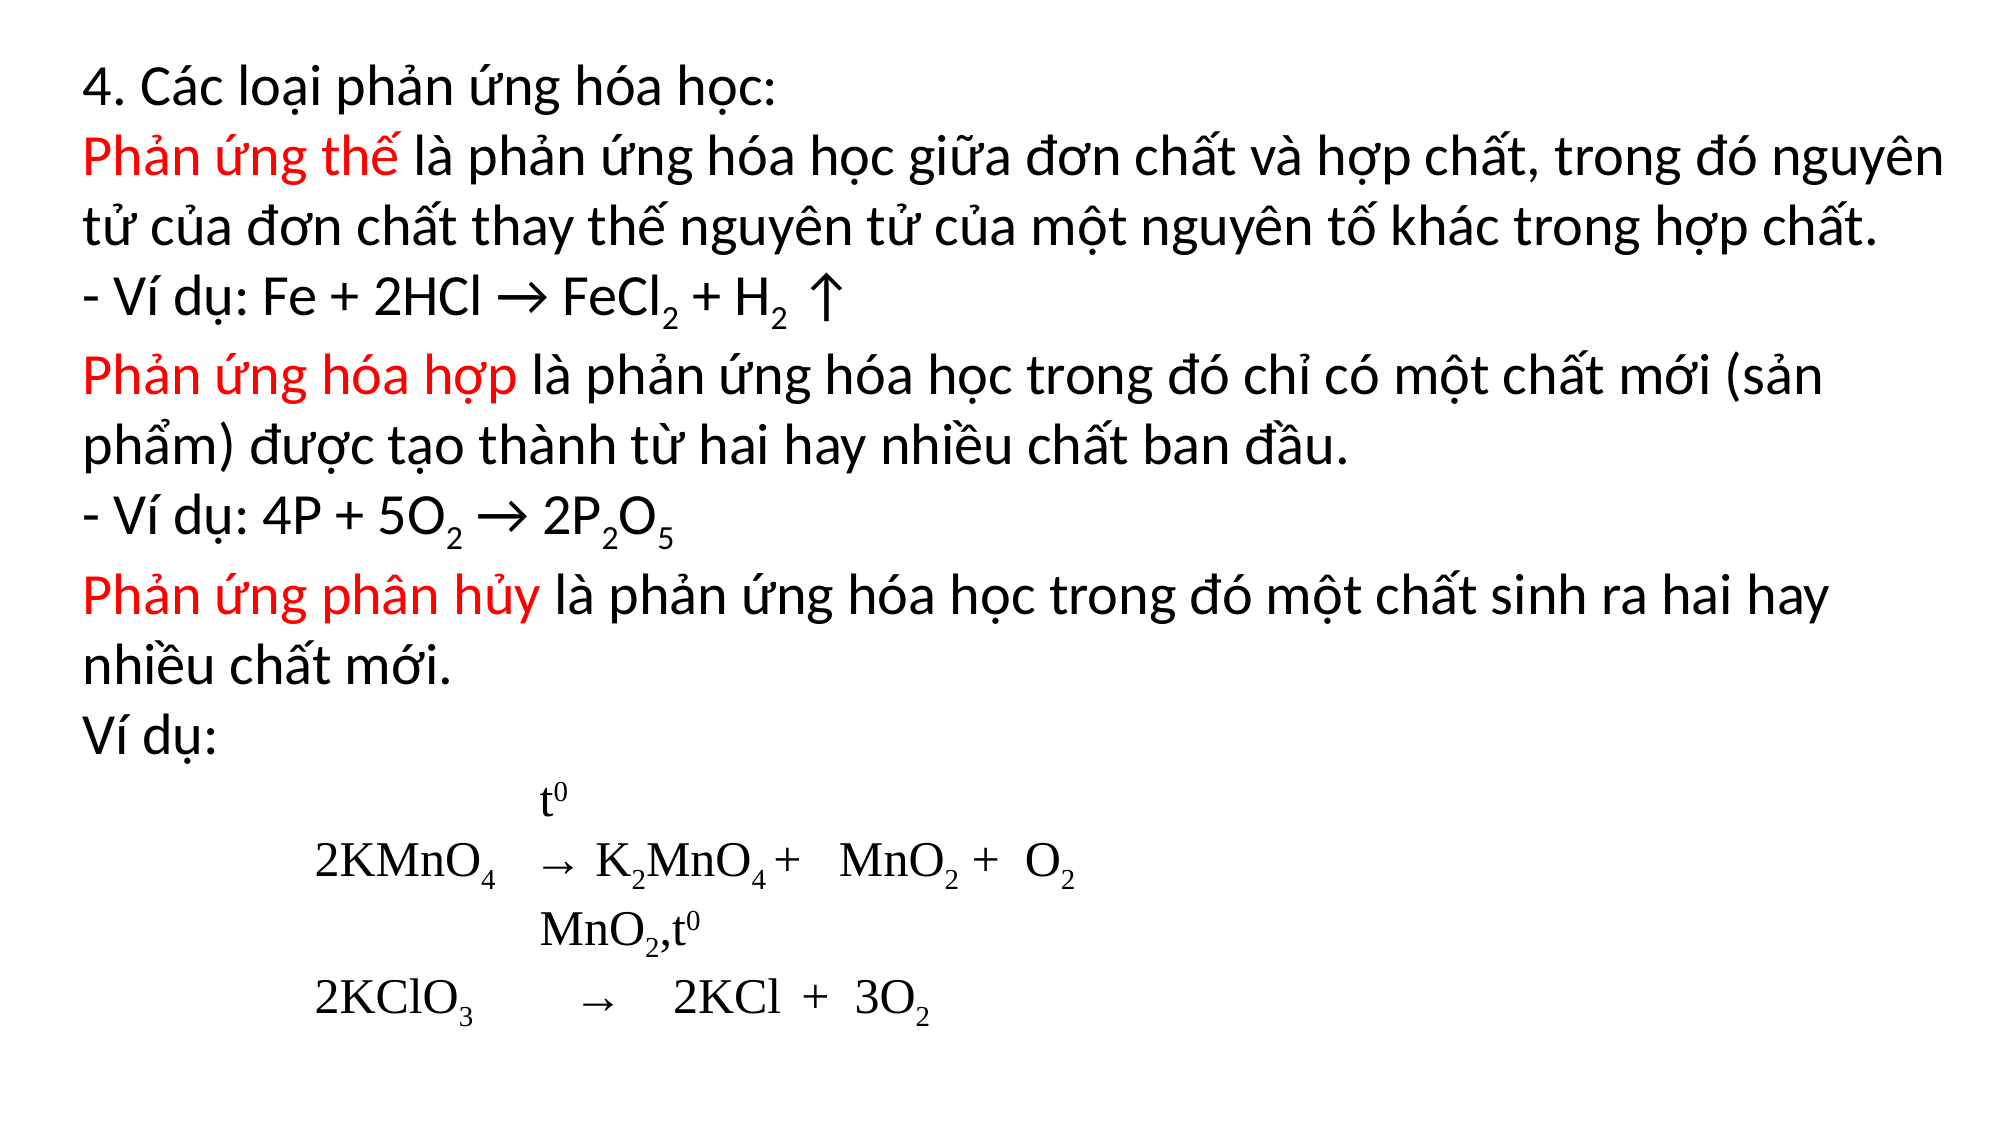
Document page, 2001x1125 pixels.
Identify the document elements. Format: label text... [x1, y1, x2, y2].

text_box t0 2KMnO4 → K2MnO4 + MnO2 + O2 MnO2,t0 2KClO3 → 2KCl + 3O2 [287, 759, 1288, 1040]
text_box 4. Các loại phản ứng hóa học: Phản ứng thế là phản ứng hóa học giữa đơn chất và hợp chất, trong đó nguyên tử của đơn chất thay thế nguyên tử của một nguyên tố khác trong hợp chất. - Ví dụ: Fe + 2HCl → FeCl2 + H2 ↑ Phản ứng hóa hợp là phản ứng hóa học trong đó chỉ có một chất mới (sản phẩm) được tạo thành từ hai hay nhiều chất ban đầu. - Ví dụ: 4P + 5O2 → 2P2O5 Phản ứng phân hủy là phản ứng hóa học trong đó một chất sinh ra hai hay nhiều chất mới. Ví dụ: [67, 39, 1971, 984]
